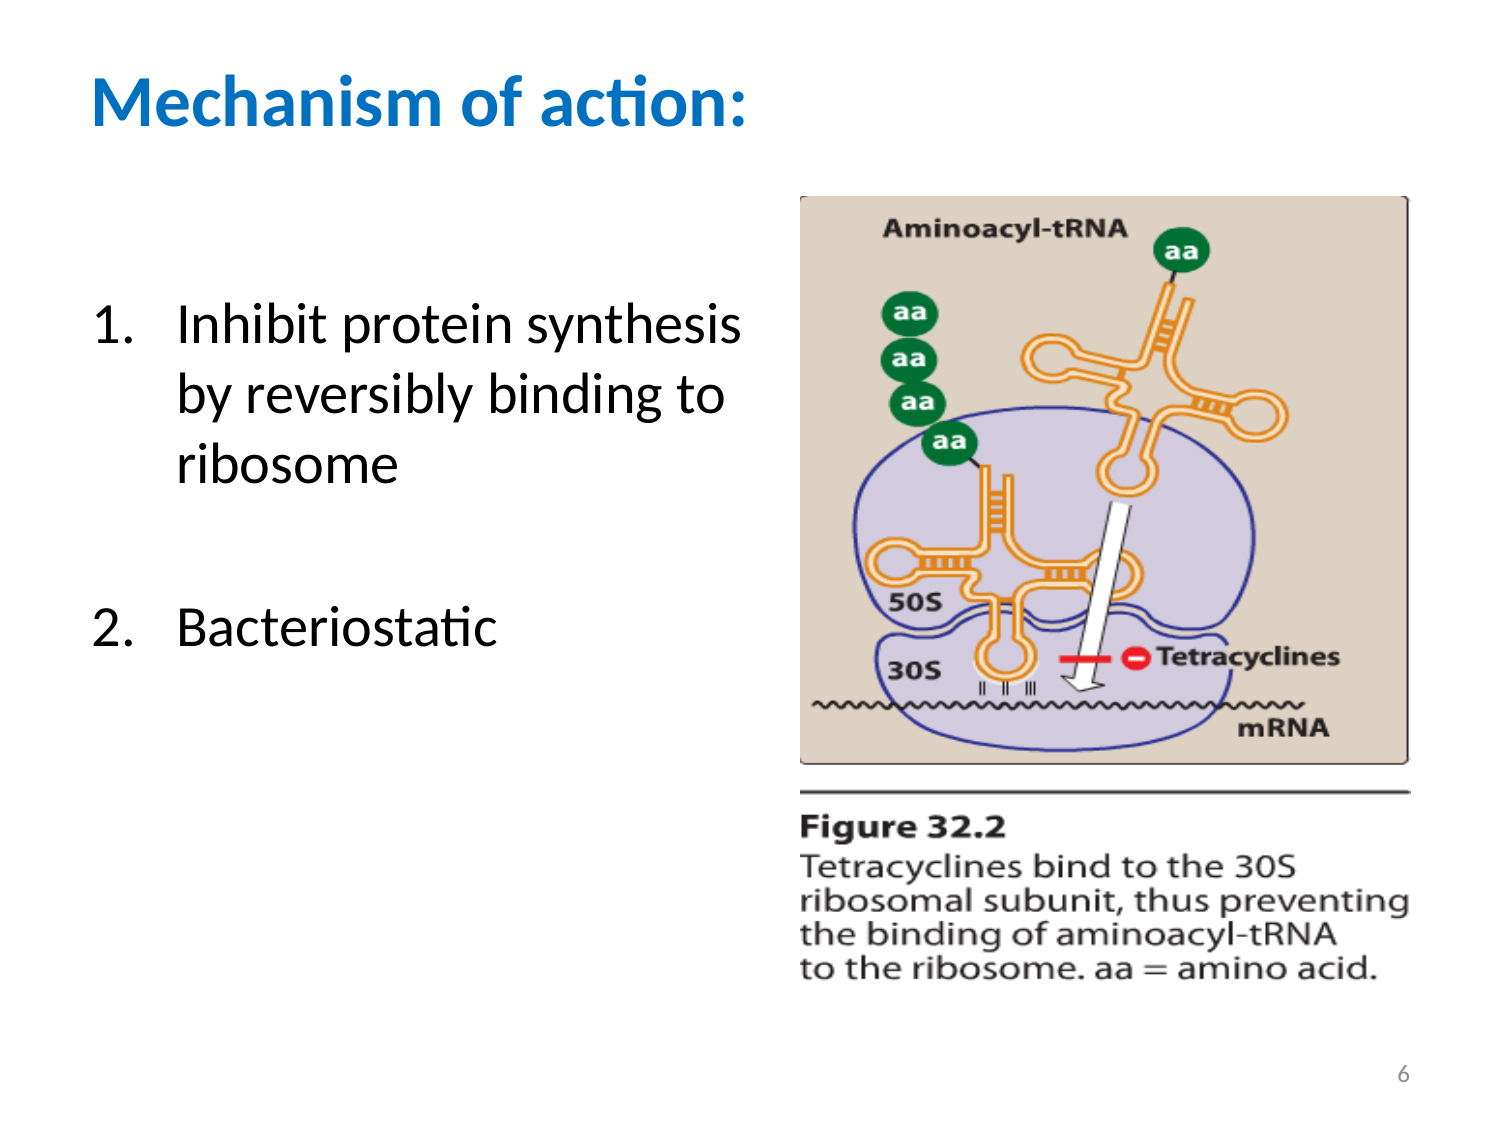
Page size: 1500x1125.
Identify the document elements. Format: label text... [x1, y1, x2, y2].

slide_number 6 [1074, 1042, 1425, 1103]
picture [799, 195, 1411, 988]
list Inhibit protein synthesis by reversibly binding to ribosome Bacteriostatic [76, 196, 762, 939]
title Mechanism of action: [75, 45, 1425, 149]
